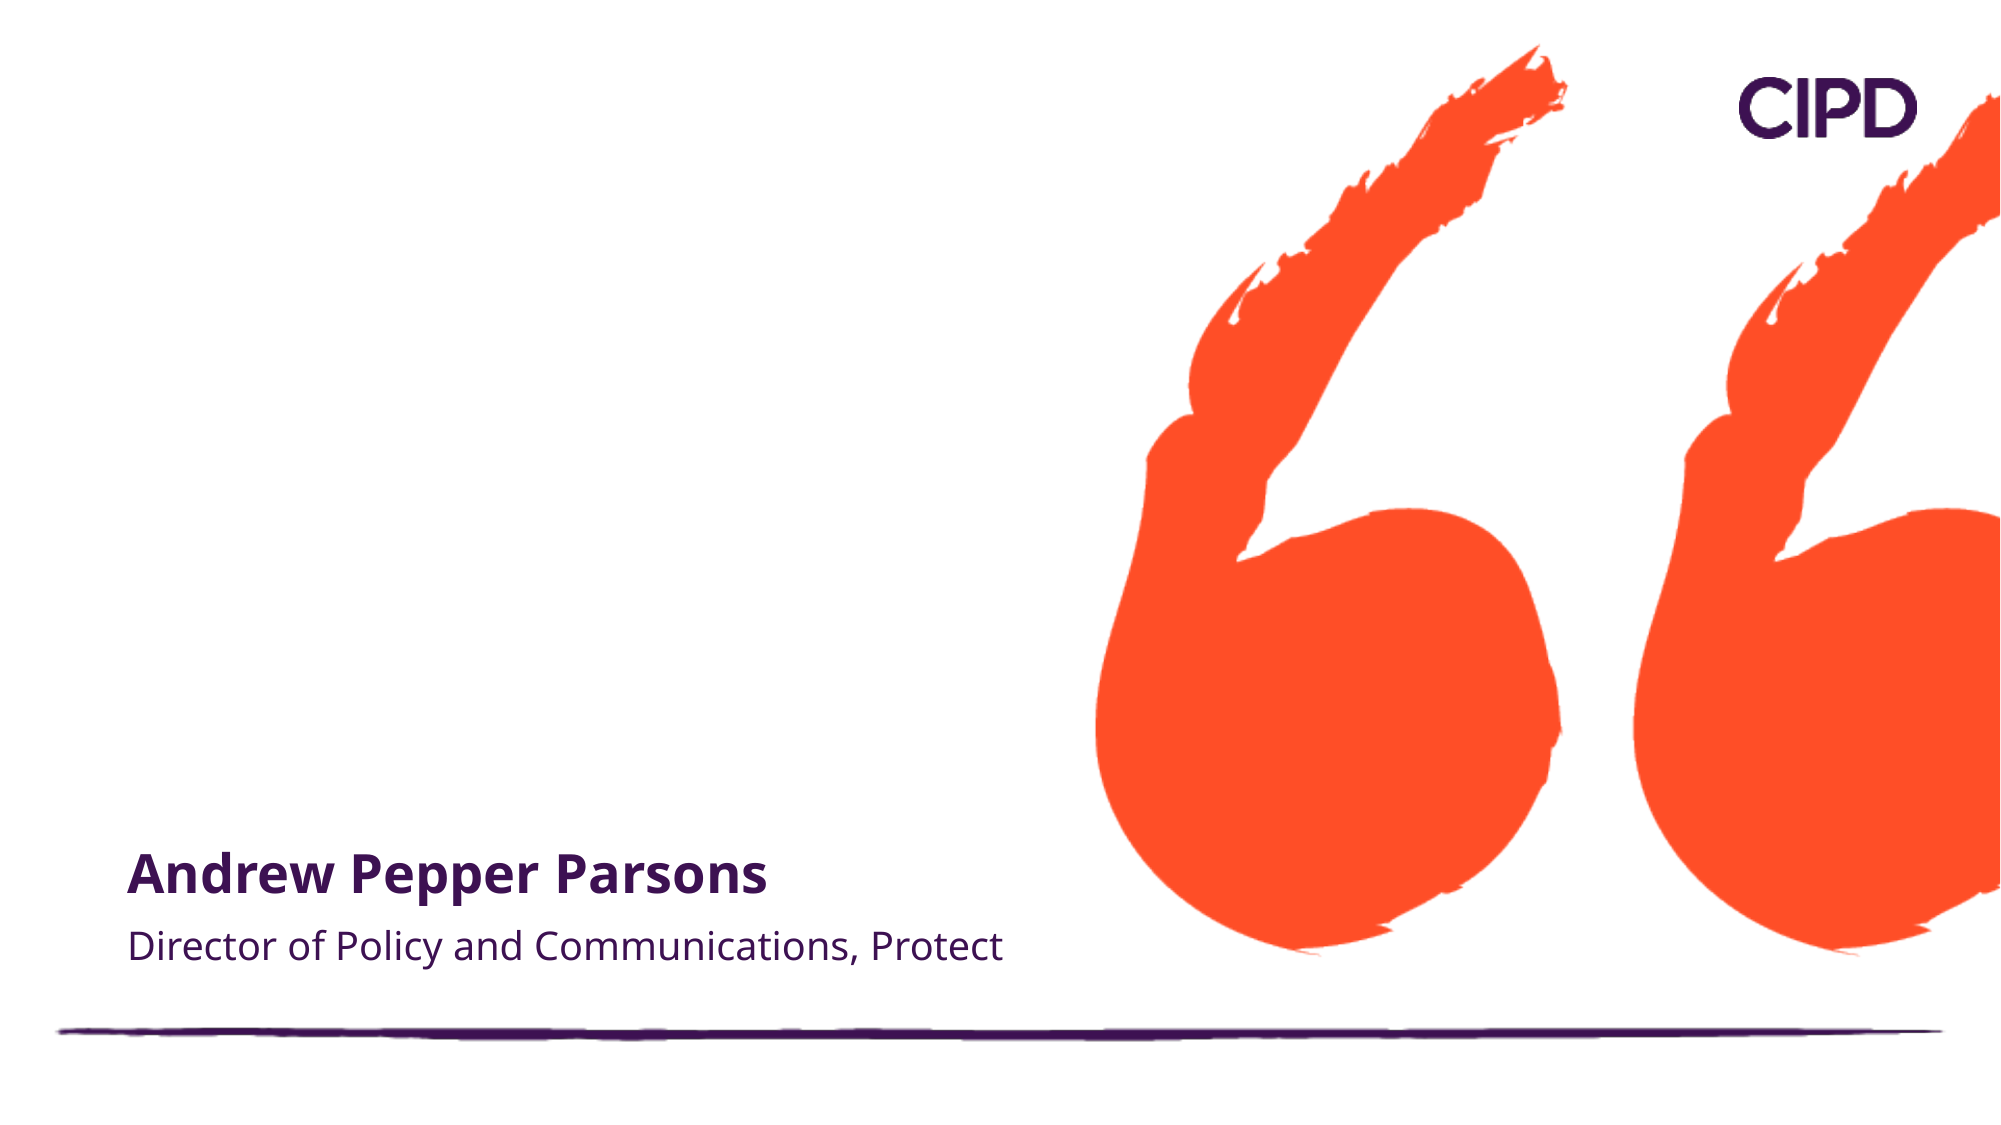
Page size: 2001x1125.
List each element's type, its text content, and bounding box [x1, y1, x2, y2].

picture [38, 0, 2001, 1084]
text_box Andrew Pepper Parsons Director of Policy and Communications, Protect [112, 839, 1036, 977]
